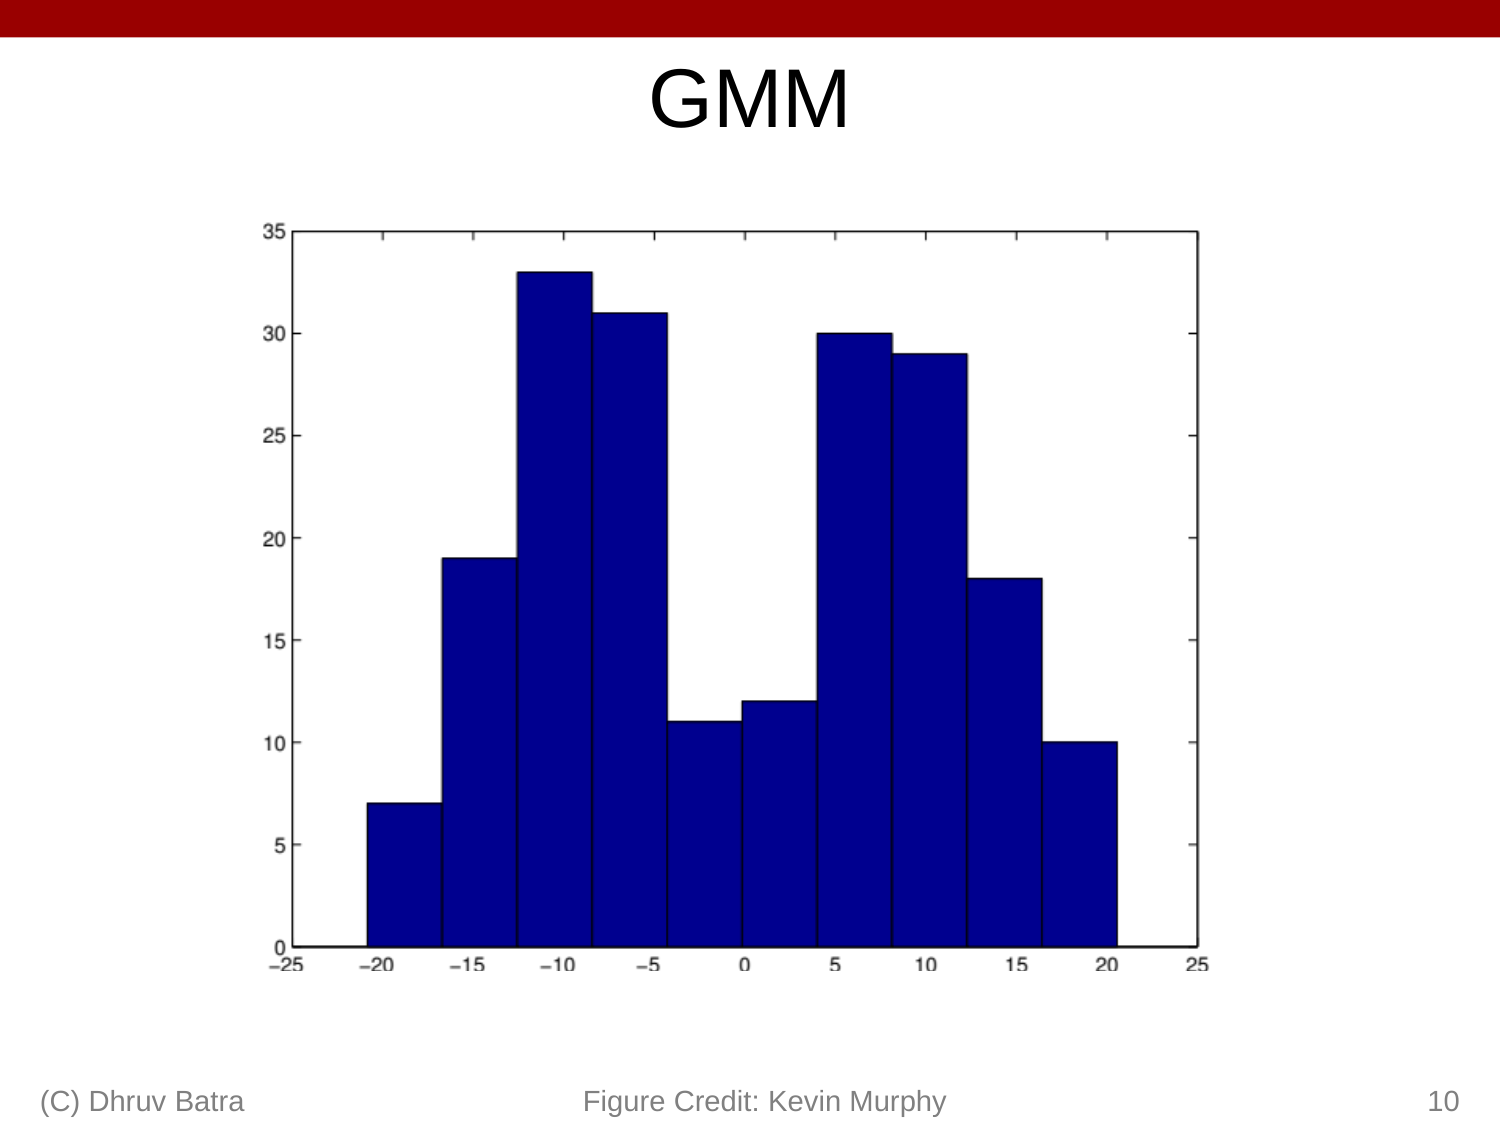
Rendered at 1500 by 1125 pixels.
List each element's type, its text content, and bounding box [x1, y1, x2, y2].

slide_number 10 [1162, 1049, 1476, 1125]
title GMM [112, 37, 1388, 151]
footer (C) Dhruv Batra [24, 1049, 501, 1125]
picture [262, 212, 1215, 972]
text_box Figure Credit: Kevin Murphy [524, 1049, 963, 1125]
